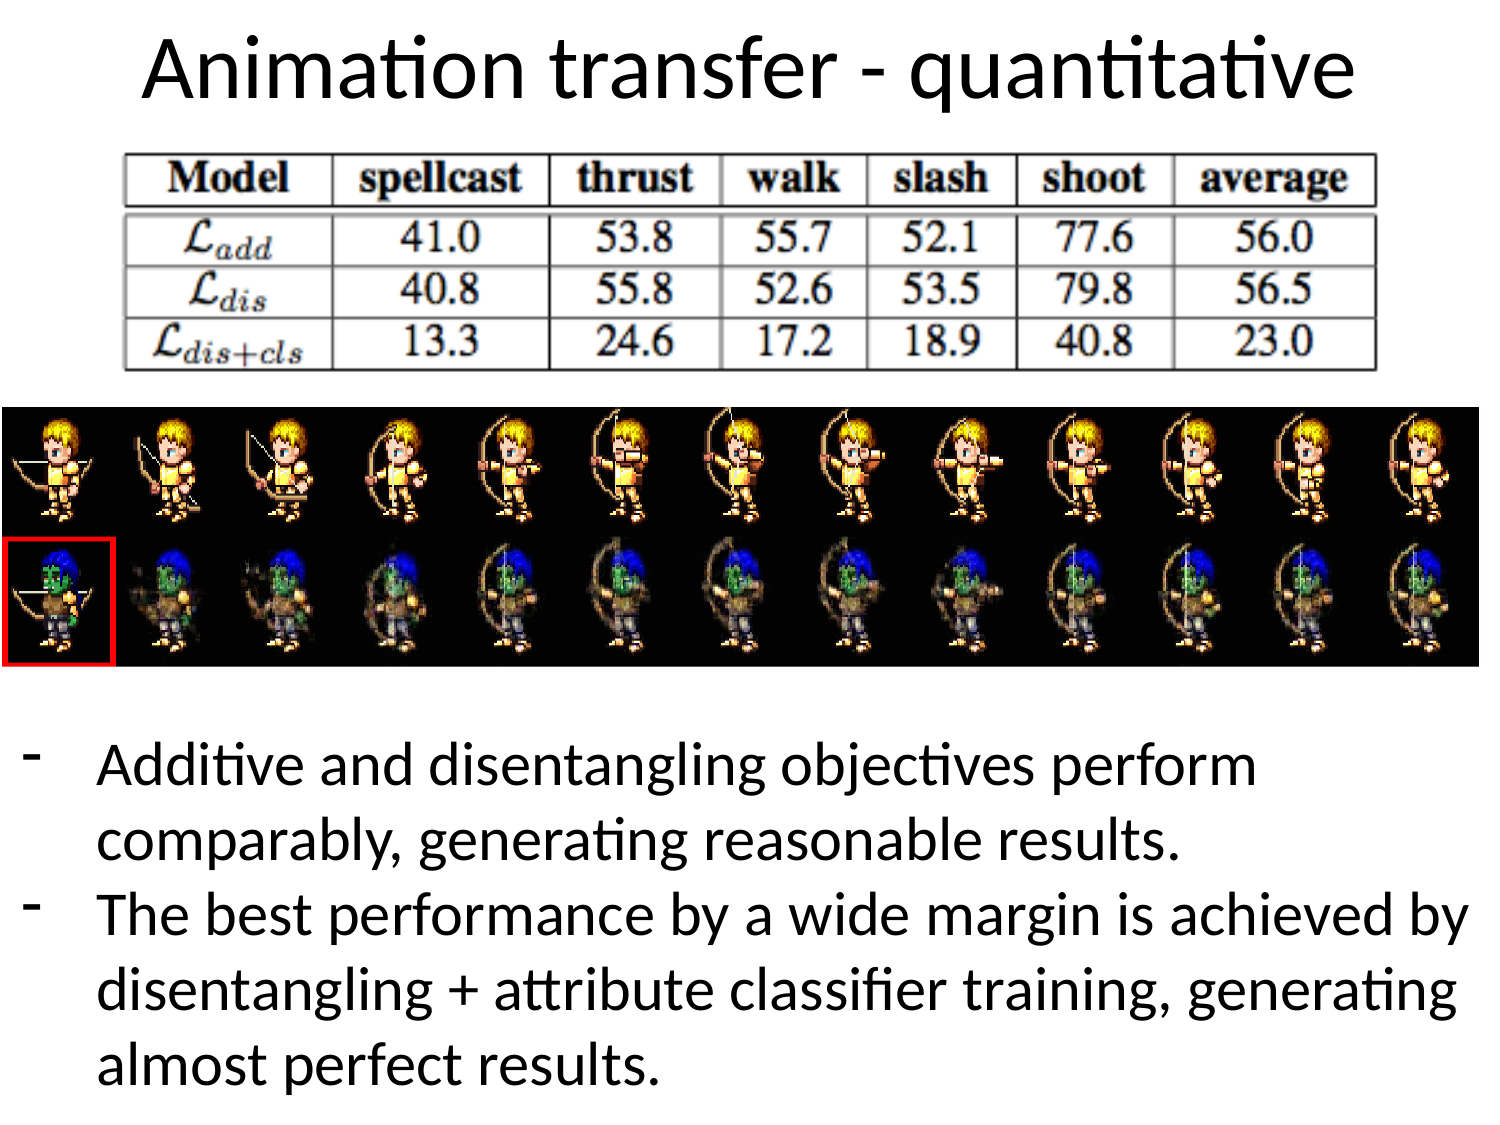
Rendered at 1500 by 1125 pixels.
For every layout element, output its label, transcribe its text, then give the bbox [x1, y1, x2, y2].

text_box Additive and disentangling objectives perform comparably, generating reasonable results. The best performance by a wide margin is achieved by disentangling + attribute classifier training, generating almost perfect results. [6, 715, 1492, 1106]
picture [2, 405, 1483, 667]
picture [109, 133, 1396, 385]
title Animation transfer - quantitative [75, 0, 1425, 156]
